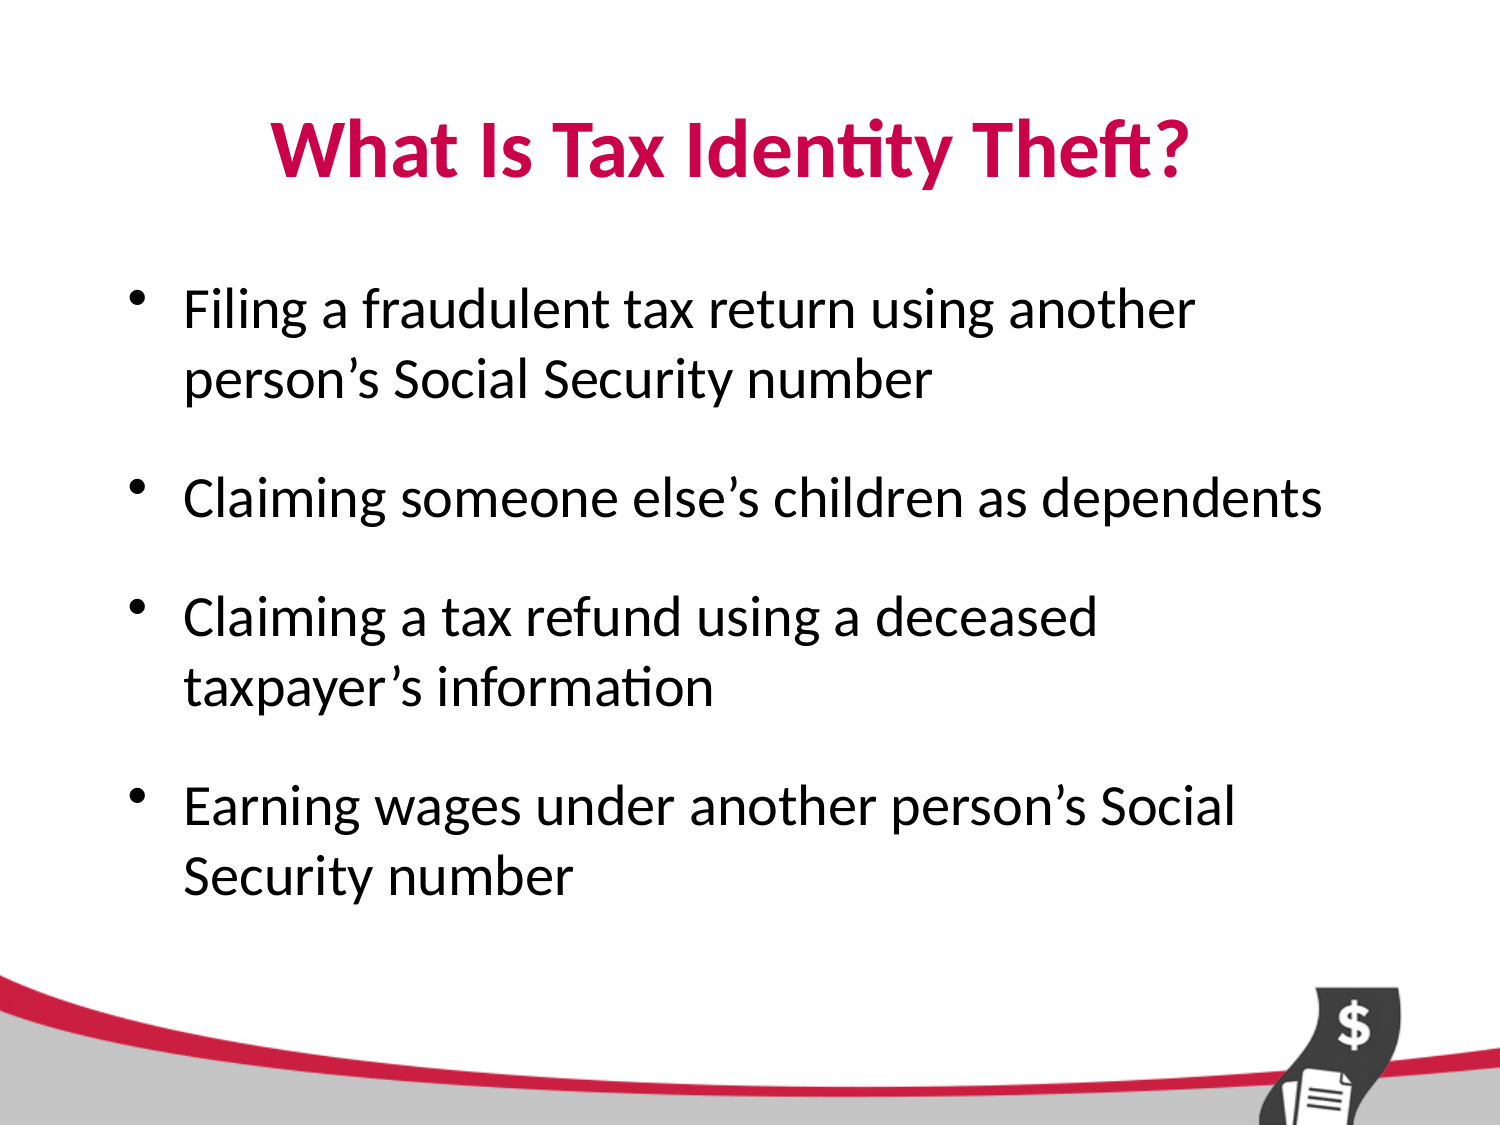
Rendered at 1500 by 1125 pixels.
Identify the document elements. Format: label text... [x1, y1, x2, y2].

picture [0, 0, 1500, 1125]
title What Is Tax Identity Theft? [112, 50, 1350, 238]
list Filing a fraudulent tax return using another person’s Social Security number Claiming someone else’s children as dependents Claiming a tax refund using a deceased taxpayer’s information Earning wages under another person’s Social Security number [112, 262, 1350, 975]
